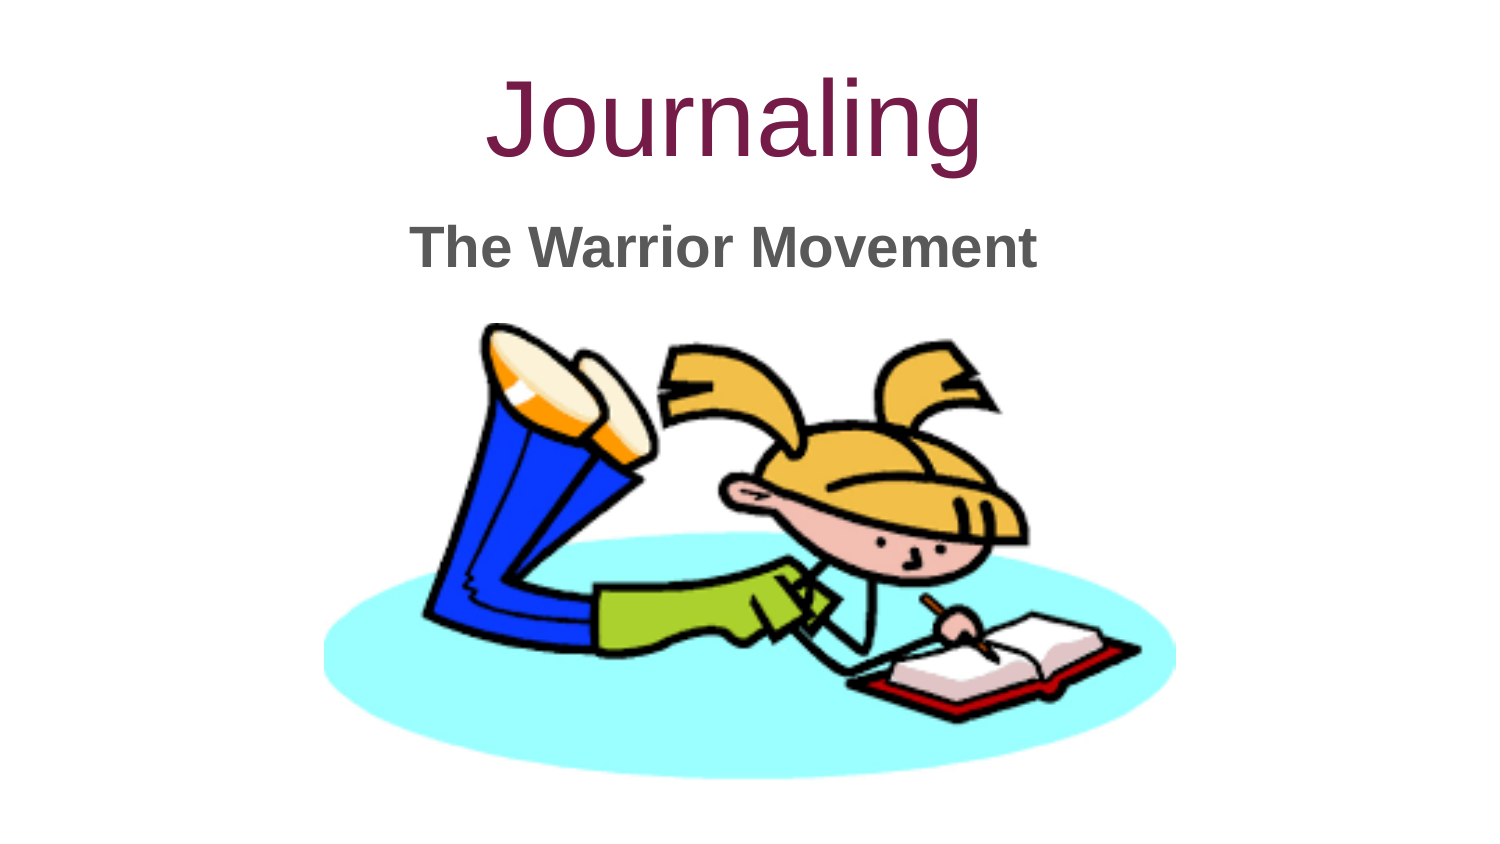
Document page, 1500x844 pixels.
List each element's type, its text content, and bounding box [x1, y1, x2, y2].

picture [323, 323, 1177, 783]
subtitle The Warrior Movement [33, 193, 1431, 324]
title Journaling [51, 18, 1449, 194]
